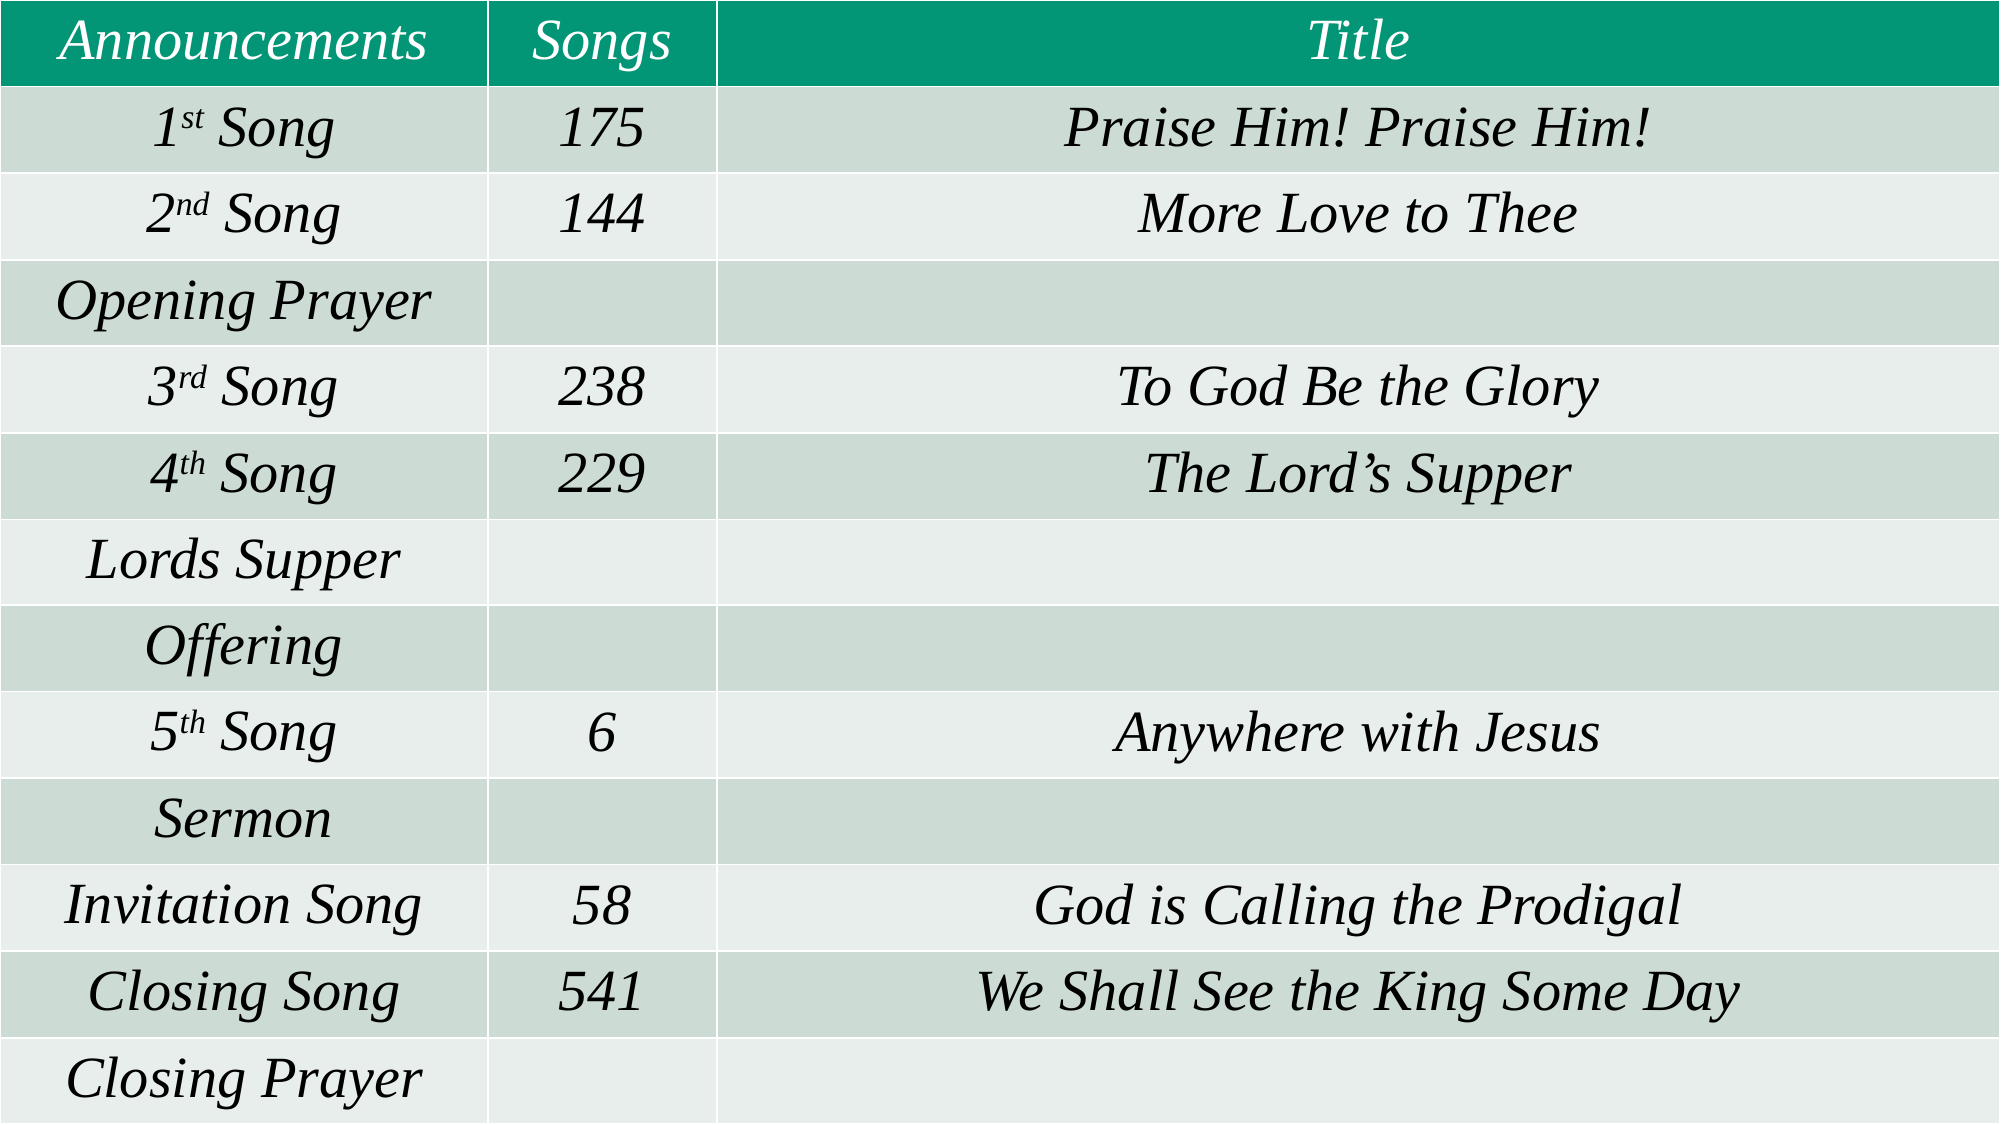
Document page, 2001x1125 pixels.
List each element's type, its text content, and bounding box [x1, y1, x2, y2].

table_header Songs [489, 1, 716, 86]
table_cell 144 [489, 174, 716, 259]
table_cell [489, 779, 716, 864]
table_cell Offering [1, 606, 487, 691]
table_cell 229 [489, 434, 716, 519]
table_cell To God Be the Glory [718, 347, 1999, 432]
table_cell [718, 779, 1999, 864]
table_cell 6 [489, 692, 716, 777]
table_cell 238 [489, 347, 716, 432]
table_cell Invitation Song [1, 865, 487, 950]
table_cell Closing Song [1, 952, 487, 1037]
table_cell [489, 261, 716, 345]
table_cell [489, 606, 716, 691]
table_cell 3rd Song [1, 347, 487, 432]
table_cell [718, 520, 1999, 604]
table_cell 175 [489, 87, 716, 172]
table_cell [489, 1039, 716, 1123]
table_cell More Love to Thee [718, 174, 1999, 259]
table_cell 2nd Song [1, 174, 487, 259]
table_cell The Lord’s Supper [718, 434, 1999, 519]
table_cell Praise Him! Praise Him! [718, 87, 1999, 172]
table_cell God is Calling the Prodigal [718, 865, 1999, 950]
table_cell Anywhere with Jesus [718, 692, 1999, 777]
table_cell Sermon [1, 779, 487, 864]
table_cell 1st Song [1, 87, 487, 172]
table_cell 4th Song [1, 434, 487, 519]
table_cell [718, 606, 1999, 691]
table_cell 541 [489, 952, 716, 1037]
table_cell We Shall See the King Some Day [718, 952, 1999, 1037]
table_header Announcements [1, 1, 487, 86]
table_cell [718, 1039, 1999, 1123]
table_cell 58 [489, 865, 716, 950]
table_cell Lords Supper [1, 520, 487, 604]
table_cell [489, 520, 716, 604]
table_cell Closing Prayer [1, 1039, 487, 1123]
table_cell Opening Prayer [1, 261, 487, 345]
table_cell [718, 261, 1999, 345]
table_header Title [718, 1, 1999, 86]
table_cell 5th Song [1, 692, 487, 777]
